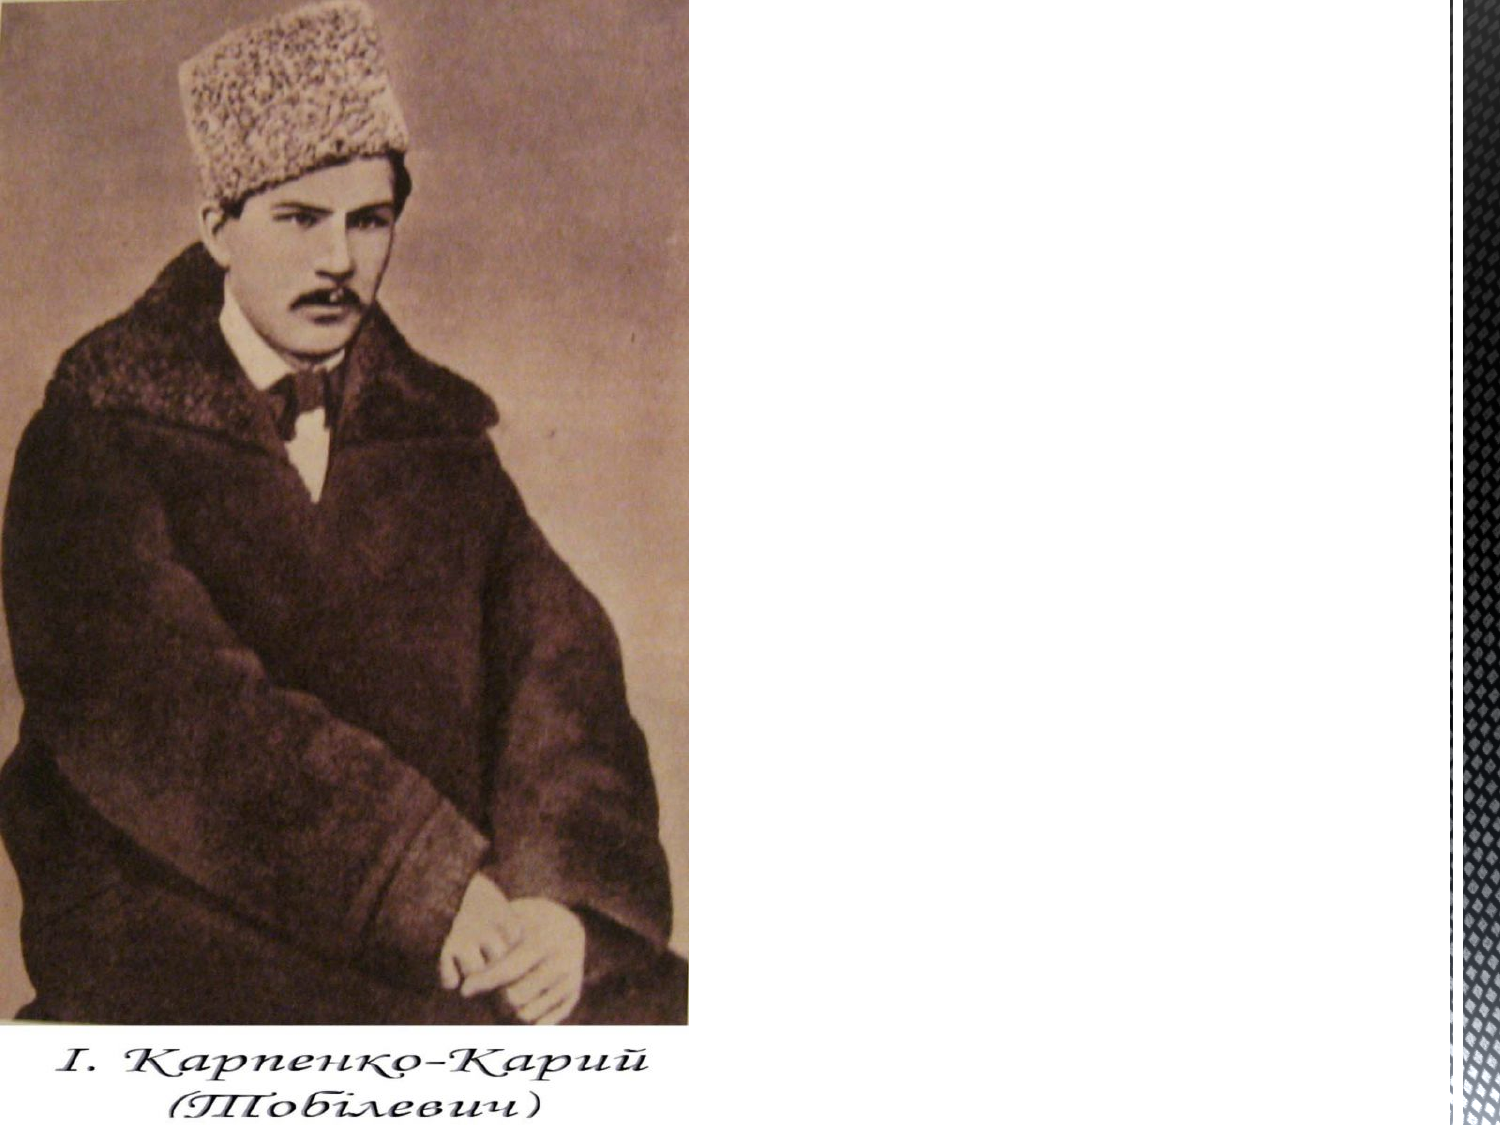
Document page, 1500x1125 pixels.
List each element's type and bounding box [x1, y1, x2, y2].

list [0, 0, 690, 1125]
picture [1447, 0, 1500, 1125]
